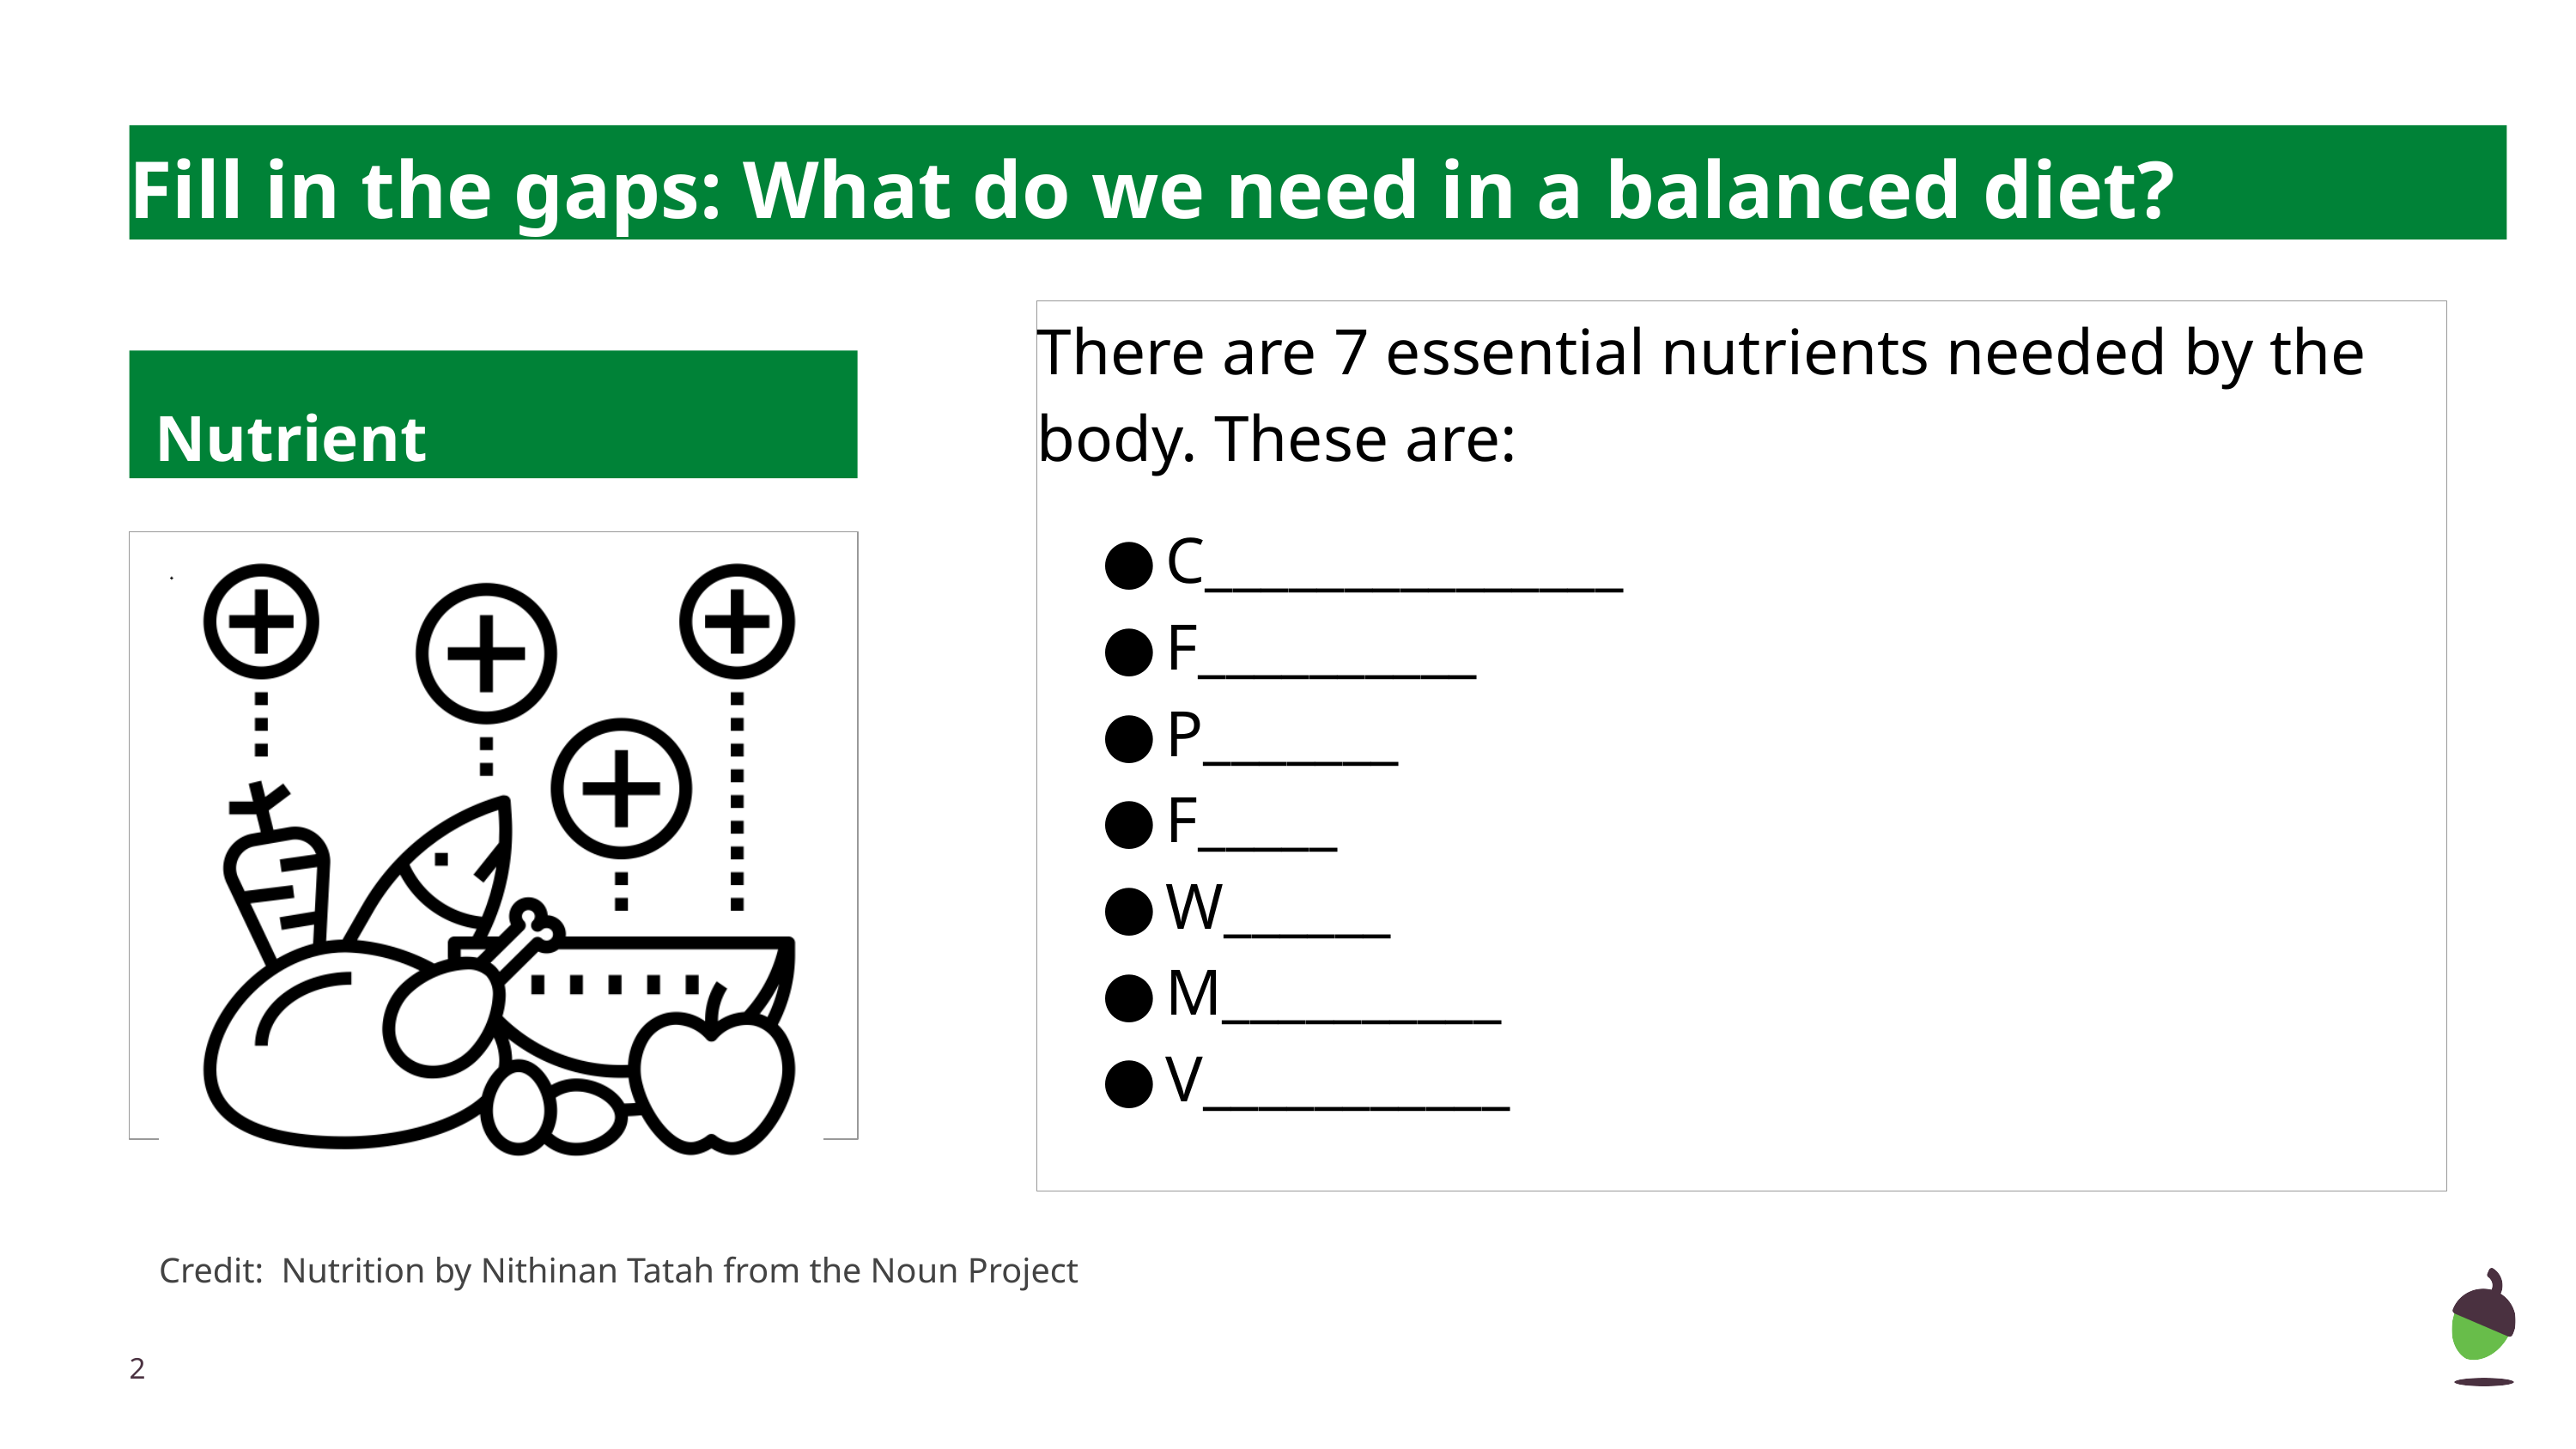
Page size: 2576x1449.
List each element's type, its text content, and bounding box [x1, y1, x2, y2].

picture [158, 556, 823, 1165]
list [129, 531, 859, 1140]
picture [2451, 1268, 2516, 1386]
title Fill in the gaps: What do we need in a balanced diet? [129, 124, 2507, 239]
text_box Credit: Nutrition by Nithinan Tatah from the Noun Project [159, 1199, 1273, 1290]
subtitle Nutrient [129, 350, 858, 479]
slide_number ‹#› [129, 1349, 332, 1401]
list There are 7 essential nutrients needed by the body. These are: C_______________ F__________ P_______ F_____ W______ M__________ V___________ [1036, 300, 2447, 1191]
